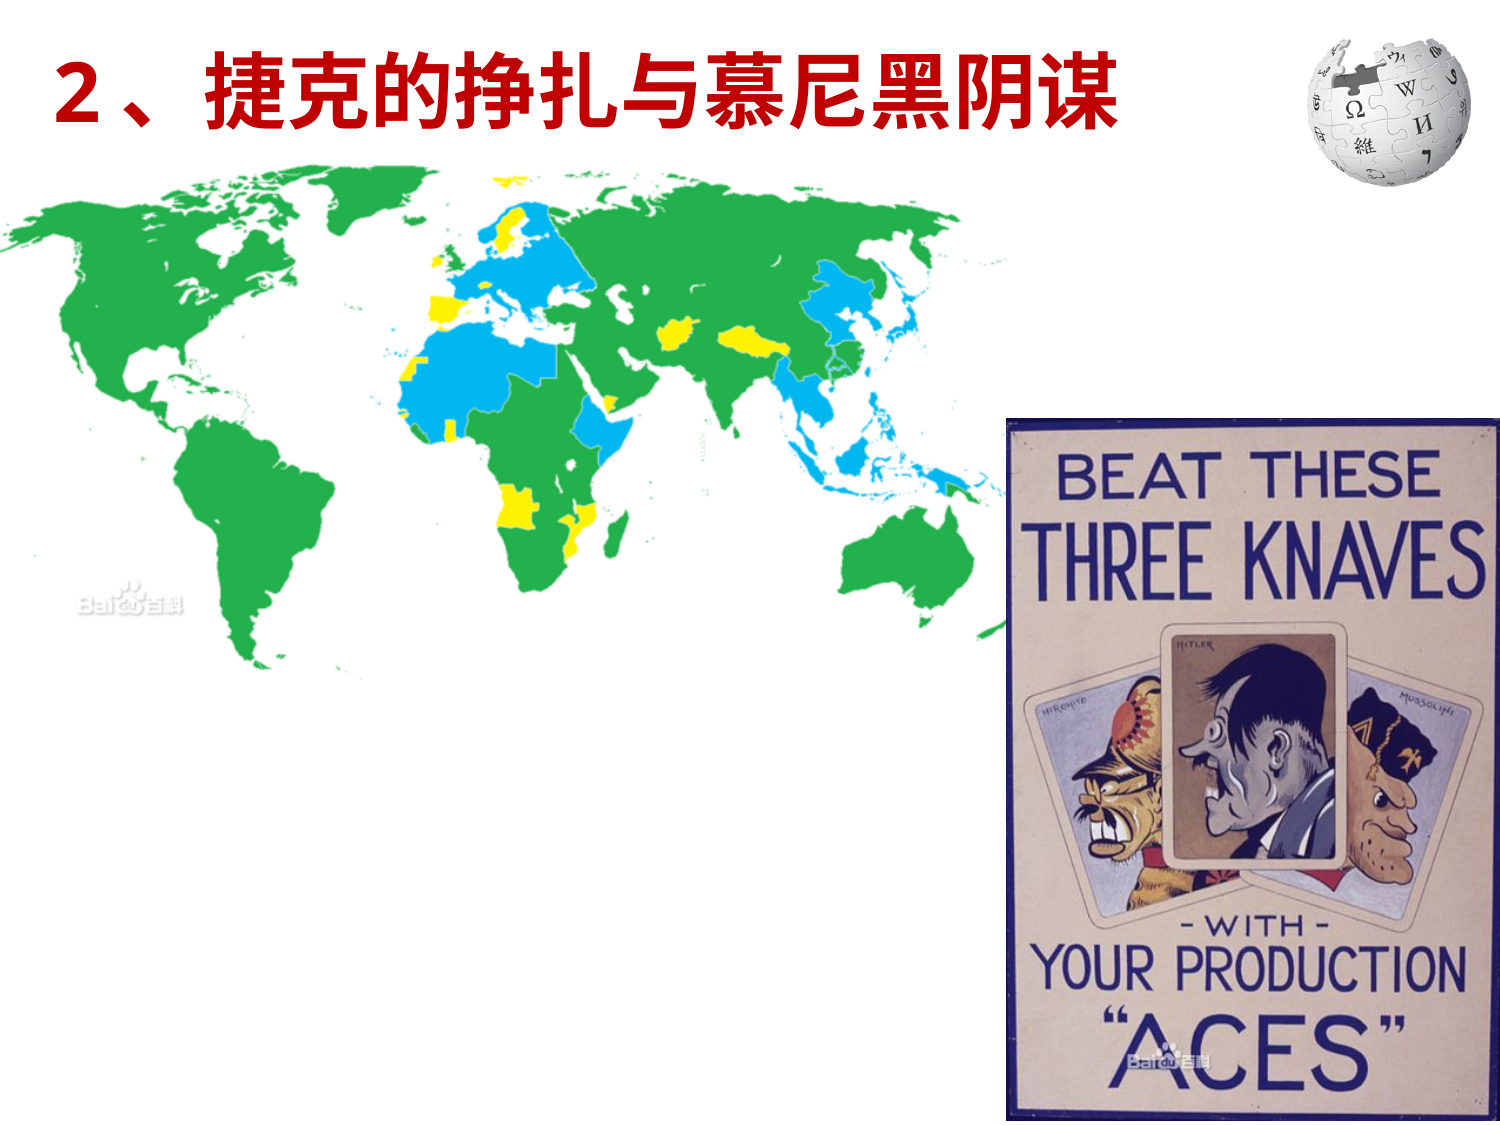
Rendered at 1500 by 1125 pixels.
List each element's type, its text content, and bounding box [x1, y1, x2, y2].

picture [0, 157, 1500, 1122]
picture [1303, 18, 1473, 188]
text_box 2、捷克的挣扎与慕尼黑阴谋 [0, 1, 1176, 177]
